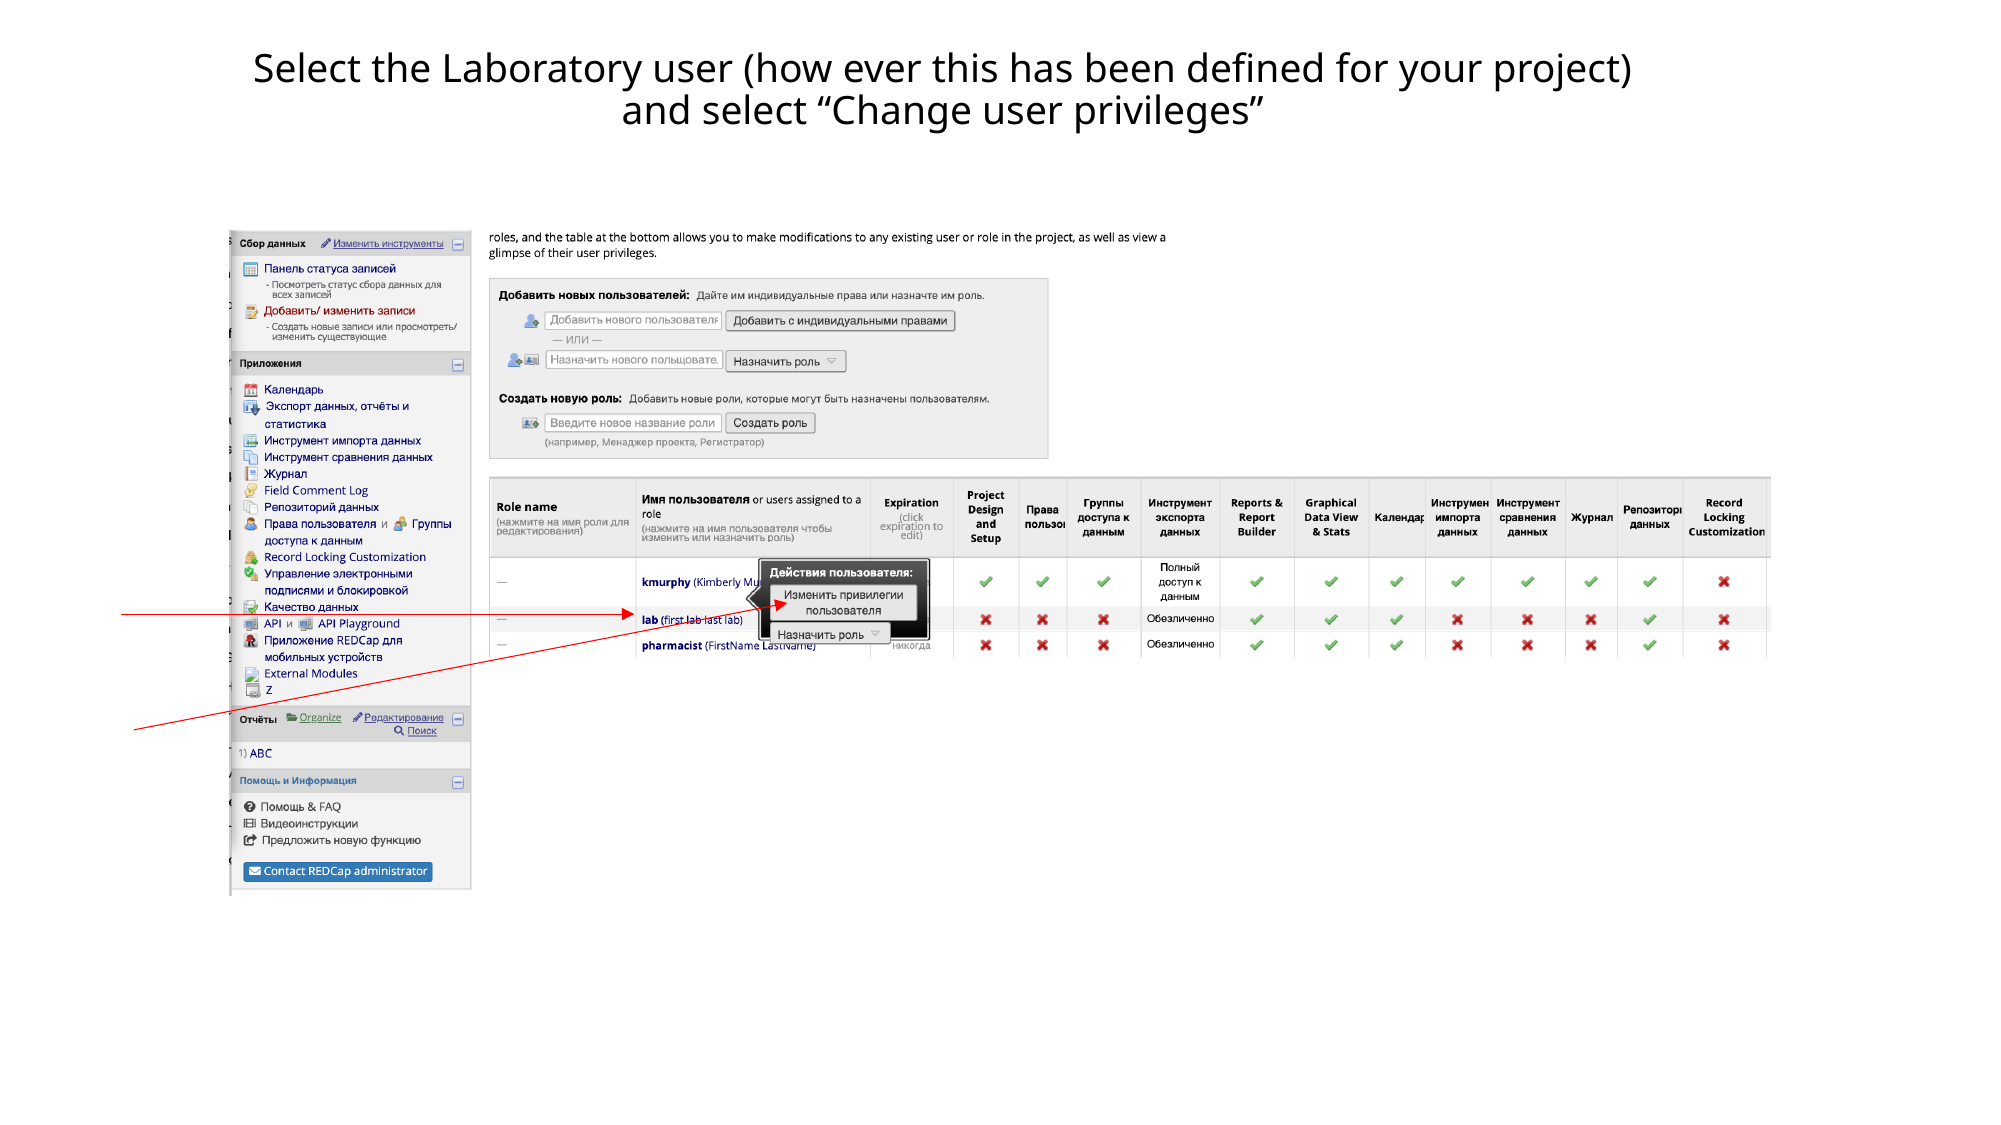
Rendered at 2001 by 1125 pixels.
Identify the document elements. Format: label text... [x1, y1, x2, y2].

picture [229, 230, 1771, 896]
text_box Select the Laboratory user (how ever this has been defined for your project) and select “Change user privileges” [145, 39, 1741, 141]
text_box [134, 602, 788, 730]
